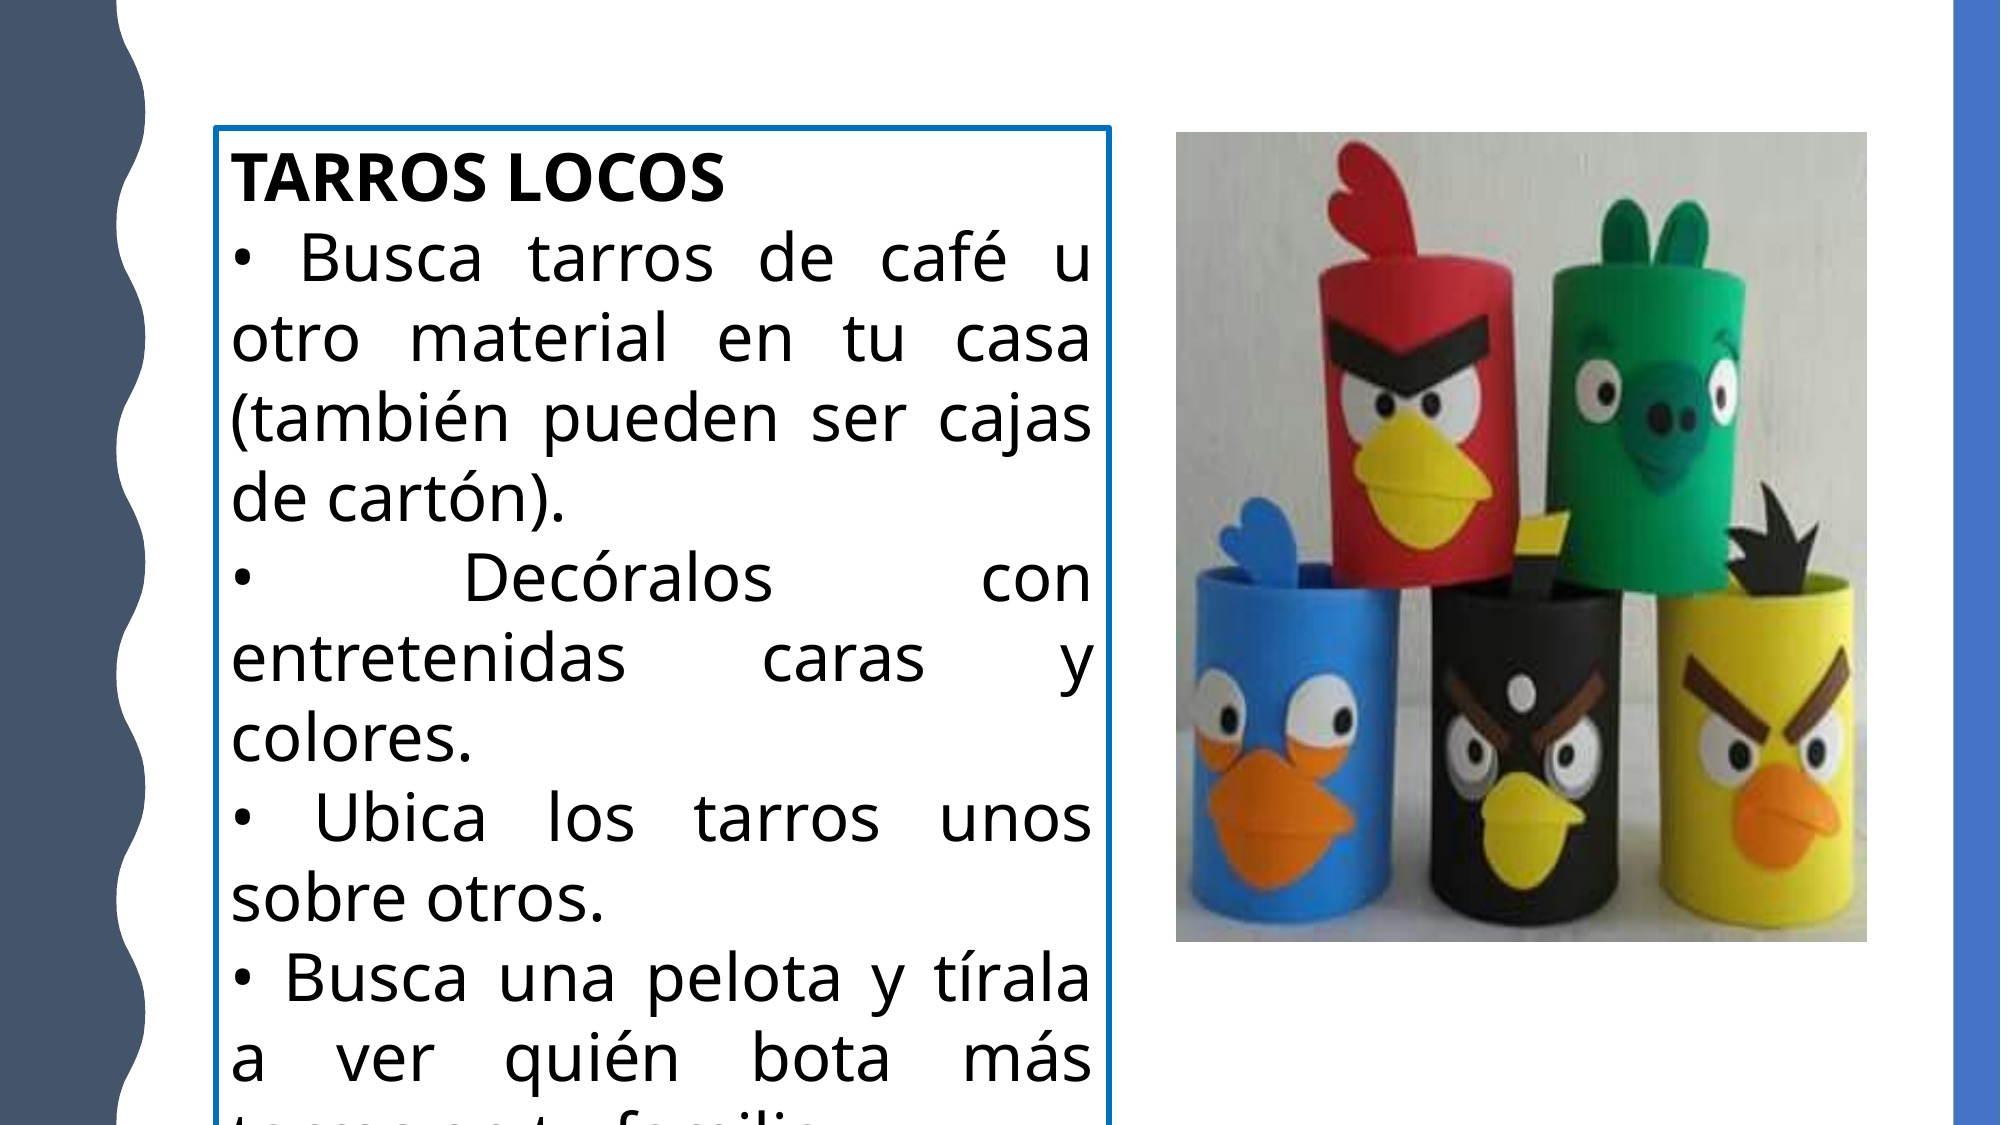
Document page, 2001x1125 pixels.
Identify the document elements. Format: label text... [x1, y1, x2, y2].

picture [1176, 132, 1867, 942]
text_box TARROS LOCOS • Busca tarros de café u otro material en tu casa (también pueden ser cajas de cartón). • Decóralos con entretenidas caras y colores. • Ubica los tarros unos sobre otros. • Busca una pelota y tírala a ver quién bota más tarros en tu familia. [215, 127, 1110, 1125]
